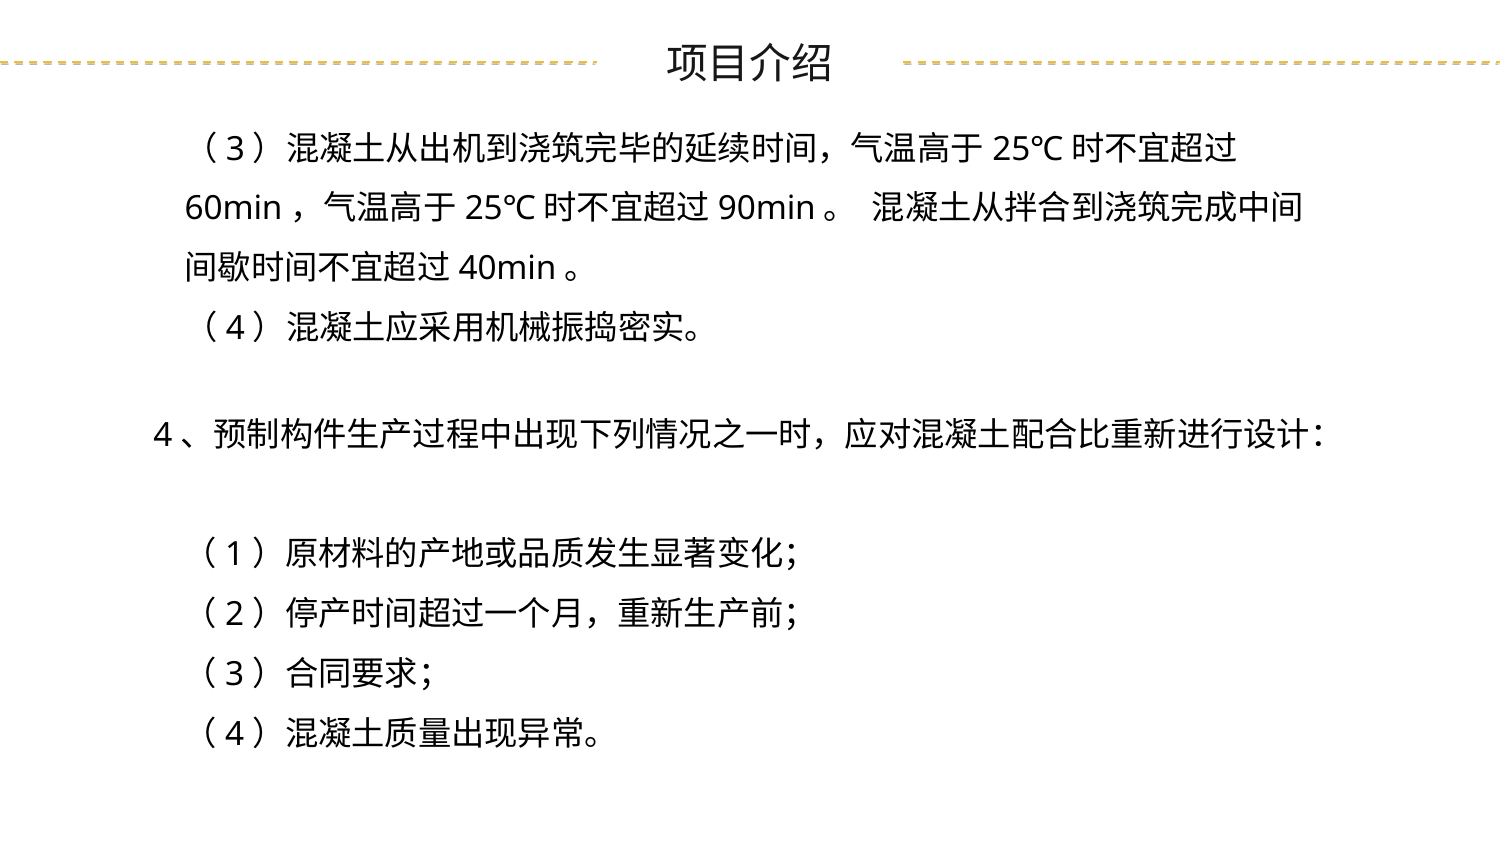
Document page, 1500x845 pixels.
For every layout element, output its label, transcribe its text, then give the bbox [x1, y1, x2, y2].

text_box （3）混凝土从出机到浇筑完毕的延续时间，气温高于25℃时不宜超过60min，气温高于25℃时不宜超过90min。 混凝土从拌合到浇筑完成中间间歇时间不宜超过40min。 （4）混凝土应采用机械振捣密实。 [169, 99, 1331, 354]
text_box 4、预制构件生产过程中出现下列情况之一时，应对混凝土配合比重新进行设计： （1）原材料的产地或品质发生显著变化； （2）停产时间超过一个月，重新生产前； （3）合同要求； （4）混凝土质量出现异常。 [138, 385, 1369, 760]
